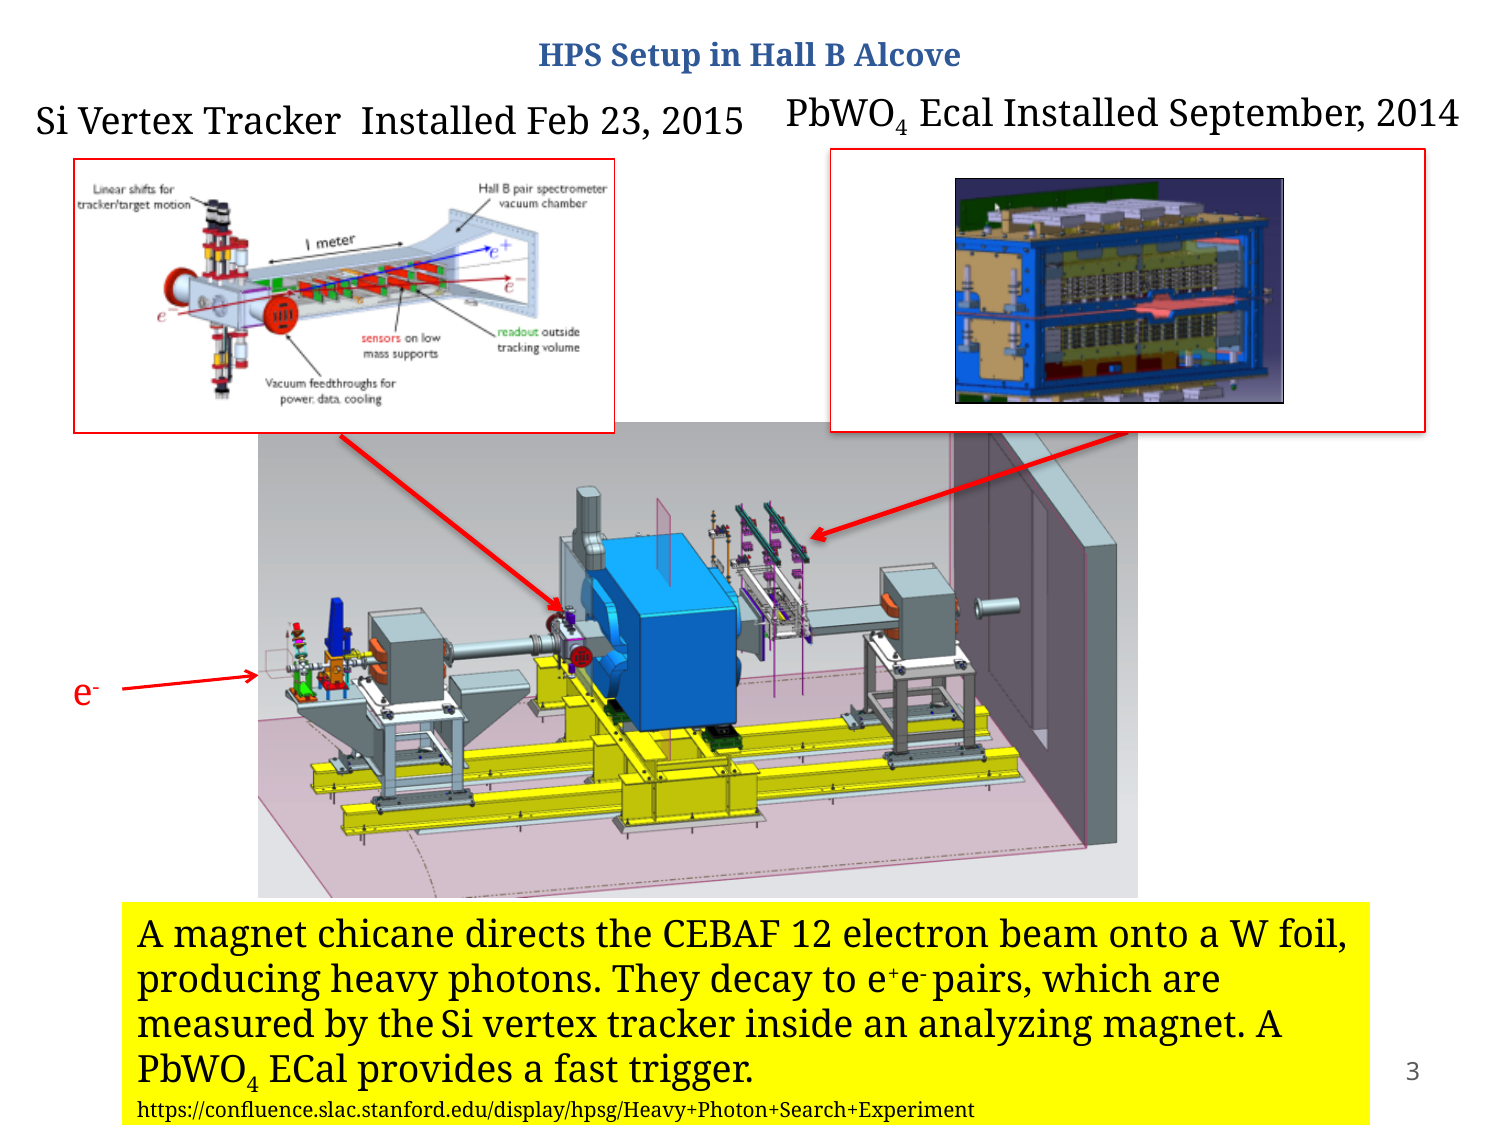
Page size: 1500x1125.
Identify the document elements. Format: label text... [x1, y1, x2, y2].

text_box [0, 159, 253, 454]
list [74, 159, 615, 433]
text_box Si Vertex Tracker Installed Feb 23, 2015 [20, 89, 770, 150]
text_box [809, 431, 1129, 539]
text_box e- [57, 660, 115, 721]
picture [258, 421, 1139, 899]
picture [956, 178, 1283, 403]
title HPS Setup in Hall B Alcove [75, 0, 1425, 81]
slide_number 3 [1401, 1042, 1494, 1103]
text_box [122, 674, 259, 690]
text_box A magnet chicane directs the CEBAF 12 electron beam onto a W foil, producing heavy photons. They decay to e+e- pairs, which are measured by the Si vertex tracker inside an analyzing magnet. A PbWO4 ECal provides a fast trigger. https://confluence.slac.stanford.edu/display/hpsg/Heavy+Photon+Search+Experiment [122, 902, 1370, 1125]
text_box [830, 148, 1426, 433]
text_box PbWO4 Ecal Installed September, 2014 [770, 81, 1485, 147]
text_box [340, 435, 564, 612]
